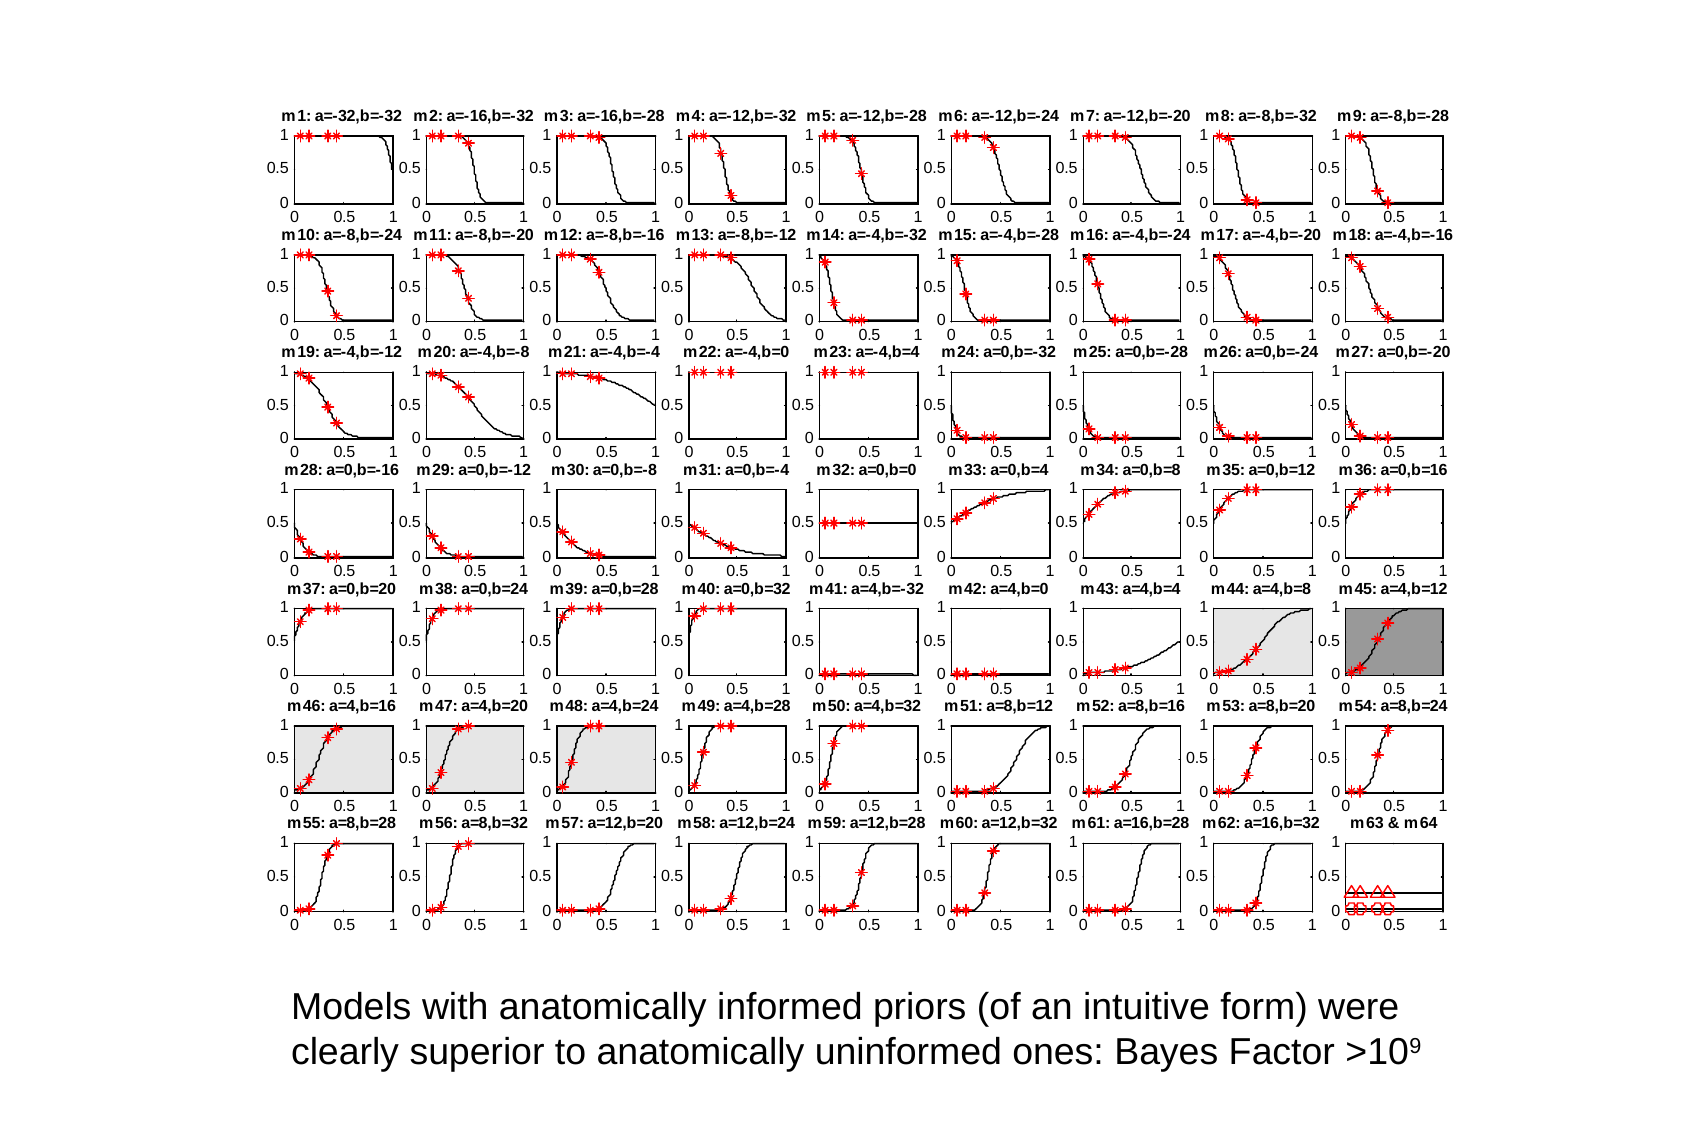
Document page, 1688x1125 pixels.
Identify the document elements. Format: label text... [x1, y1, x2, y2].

text_box Models with anatomically informed priors (of an intuitive form) were clearly superior to anatomically uninformed ones: Bayes Factor >109 [276, 1028, 1507, 1080]
picture [99, 45, 1586, 1020]
